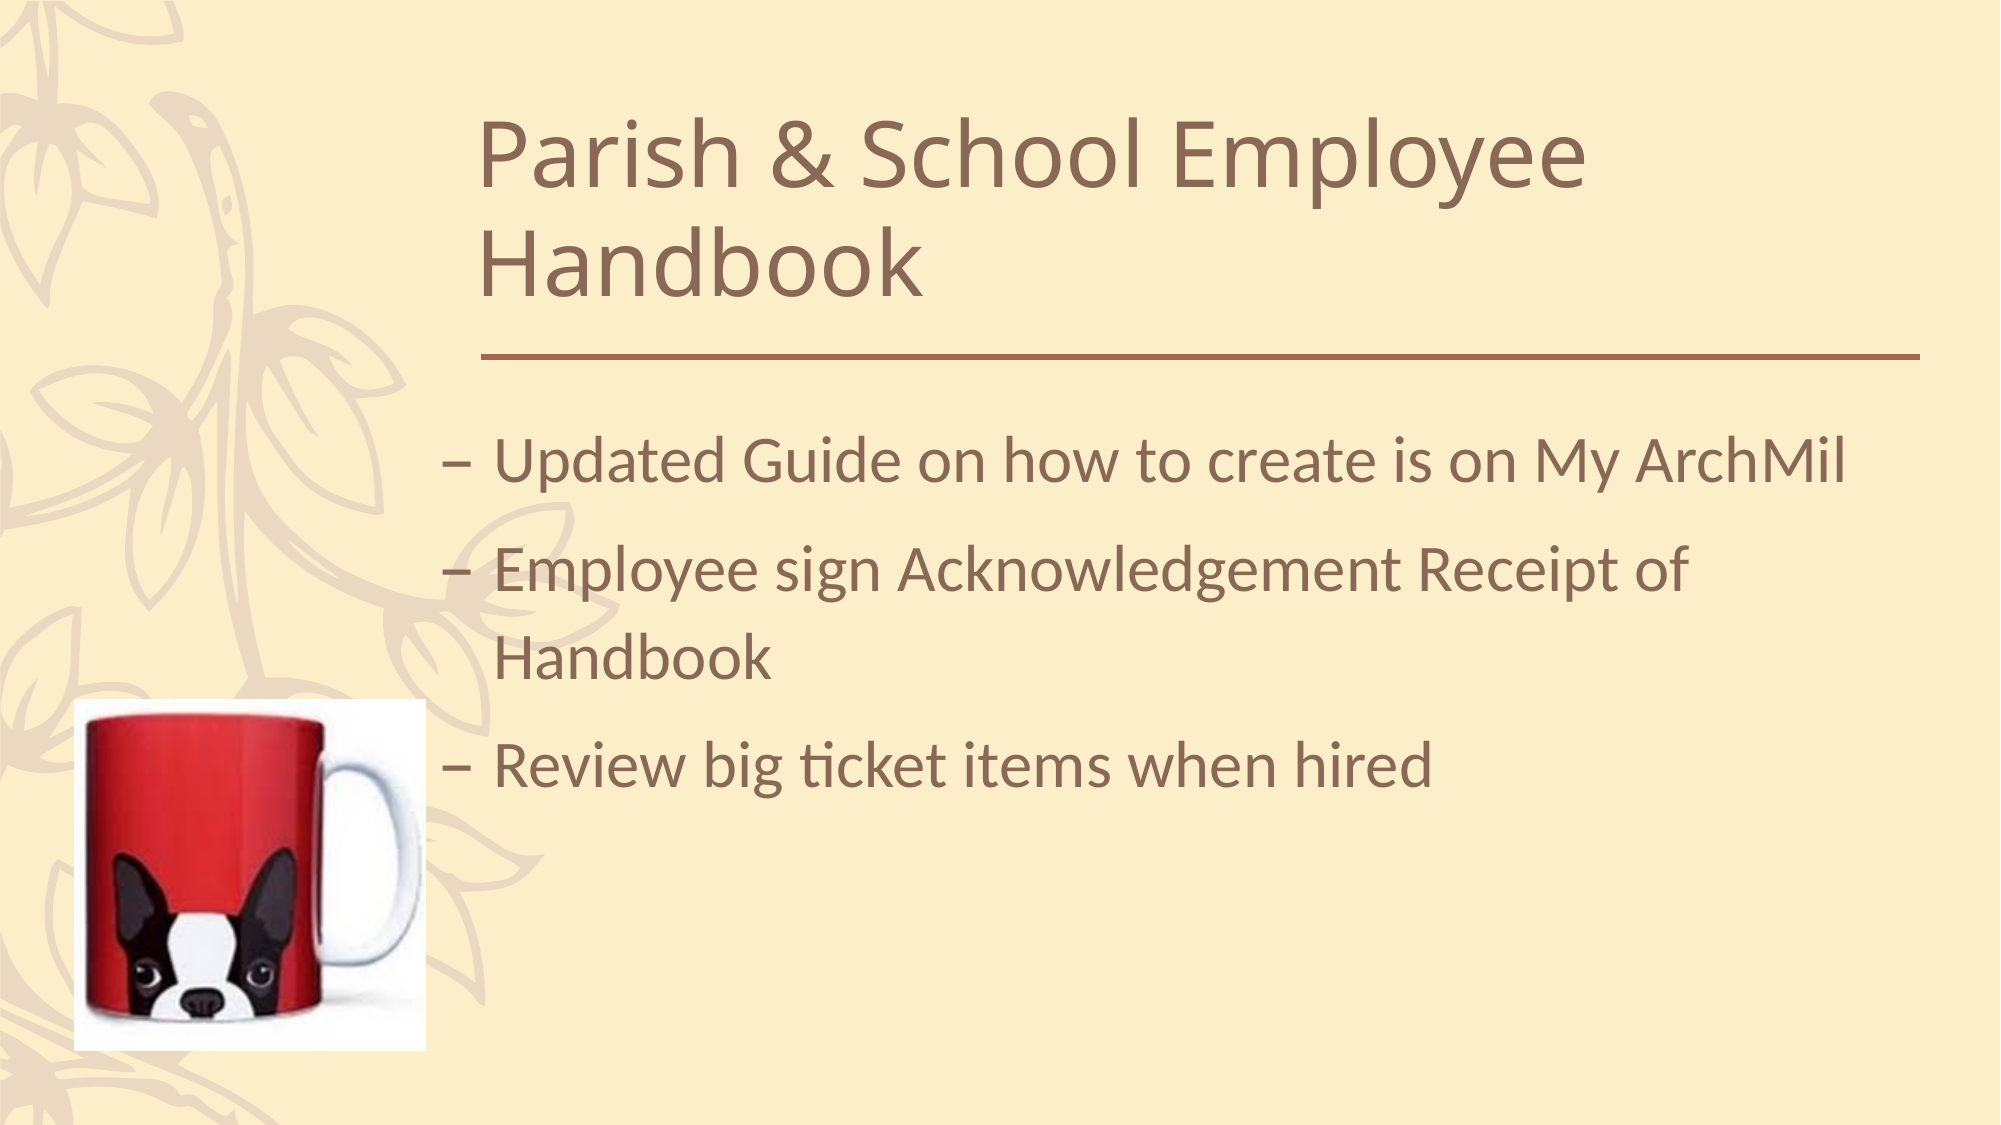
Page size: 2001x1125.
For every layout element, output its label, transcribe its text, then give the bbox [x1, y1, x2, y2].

list Updated Guide on how to create is on My ArchMil Employee sign Acknowledgement Receipt of Handbook Review big ticket items when hired [425, 399, 1920, 999]
title Parish & School Employee Handbook [460, 93, 1920, 350]
picture [73, 699, 426, 1052]
